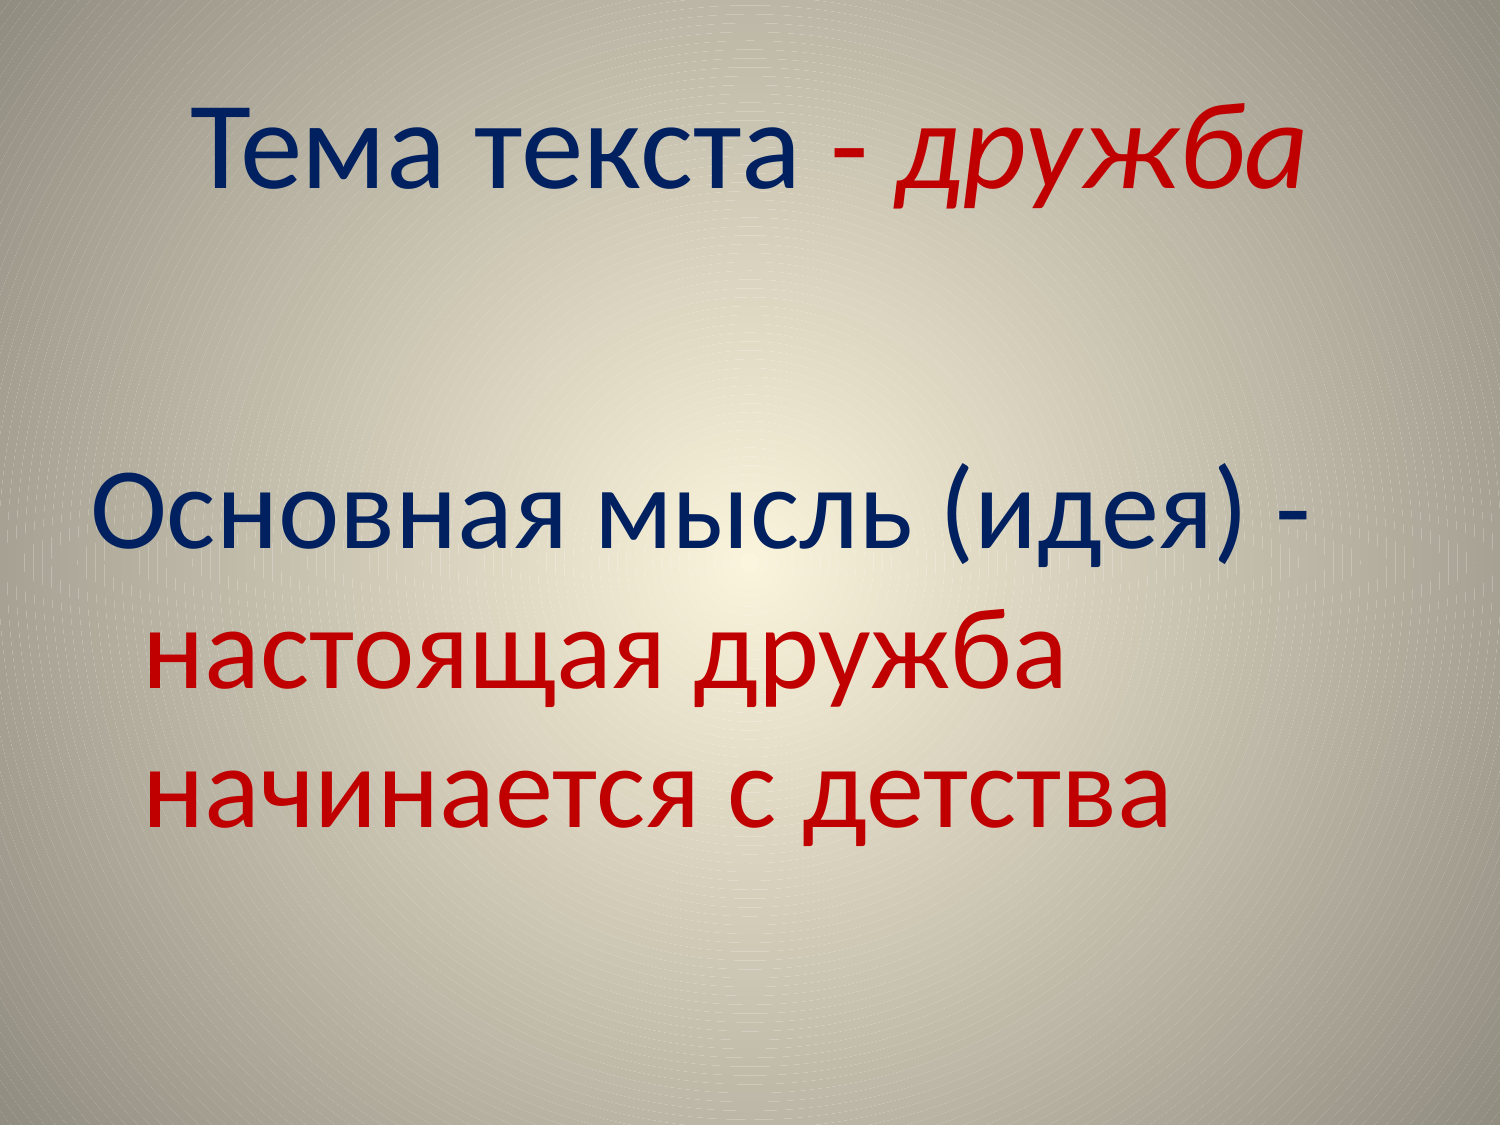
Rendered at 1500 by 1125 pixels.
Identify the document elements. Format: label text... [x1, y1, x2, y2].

title Тема текста - дружба [75, 45, 1425, 233]
list Основная мысль (идея) - настоящая дружба начинается с детства [75, 262, 1425, 1005]
